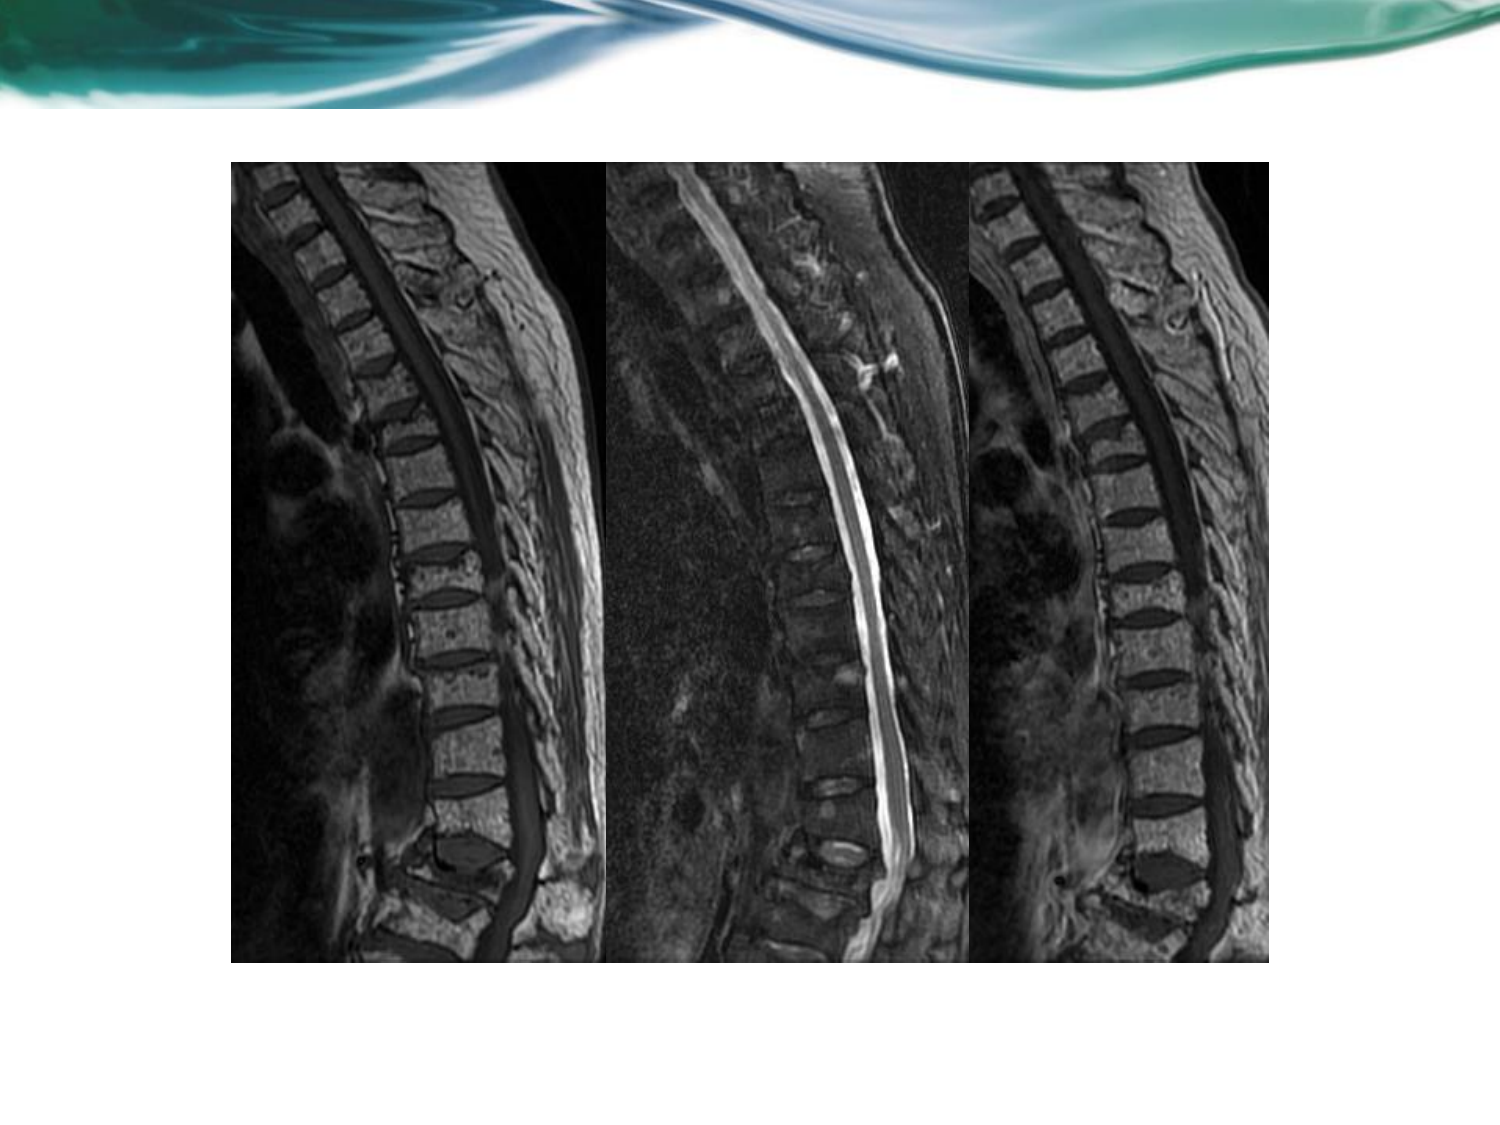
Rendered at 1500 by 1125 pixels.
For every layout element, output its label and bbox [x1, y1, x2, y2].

picture [0, 0, 1500, 109]
text_box [230, 162, 1269, 963]
